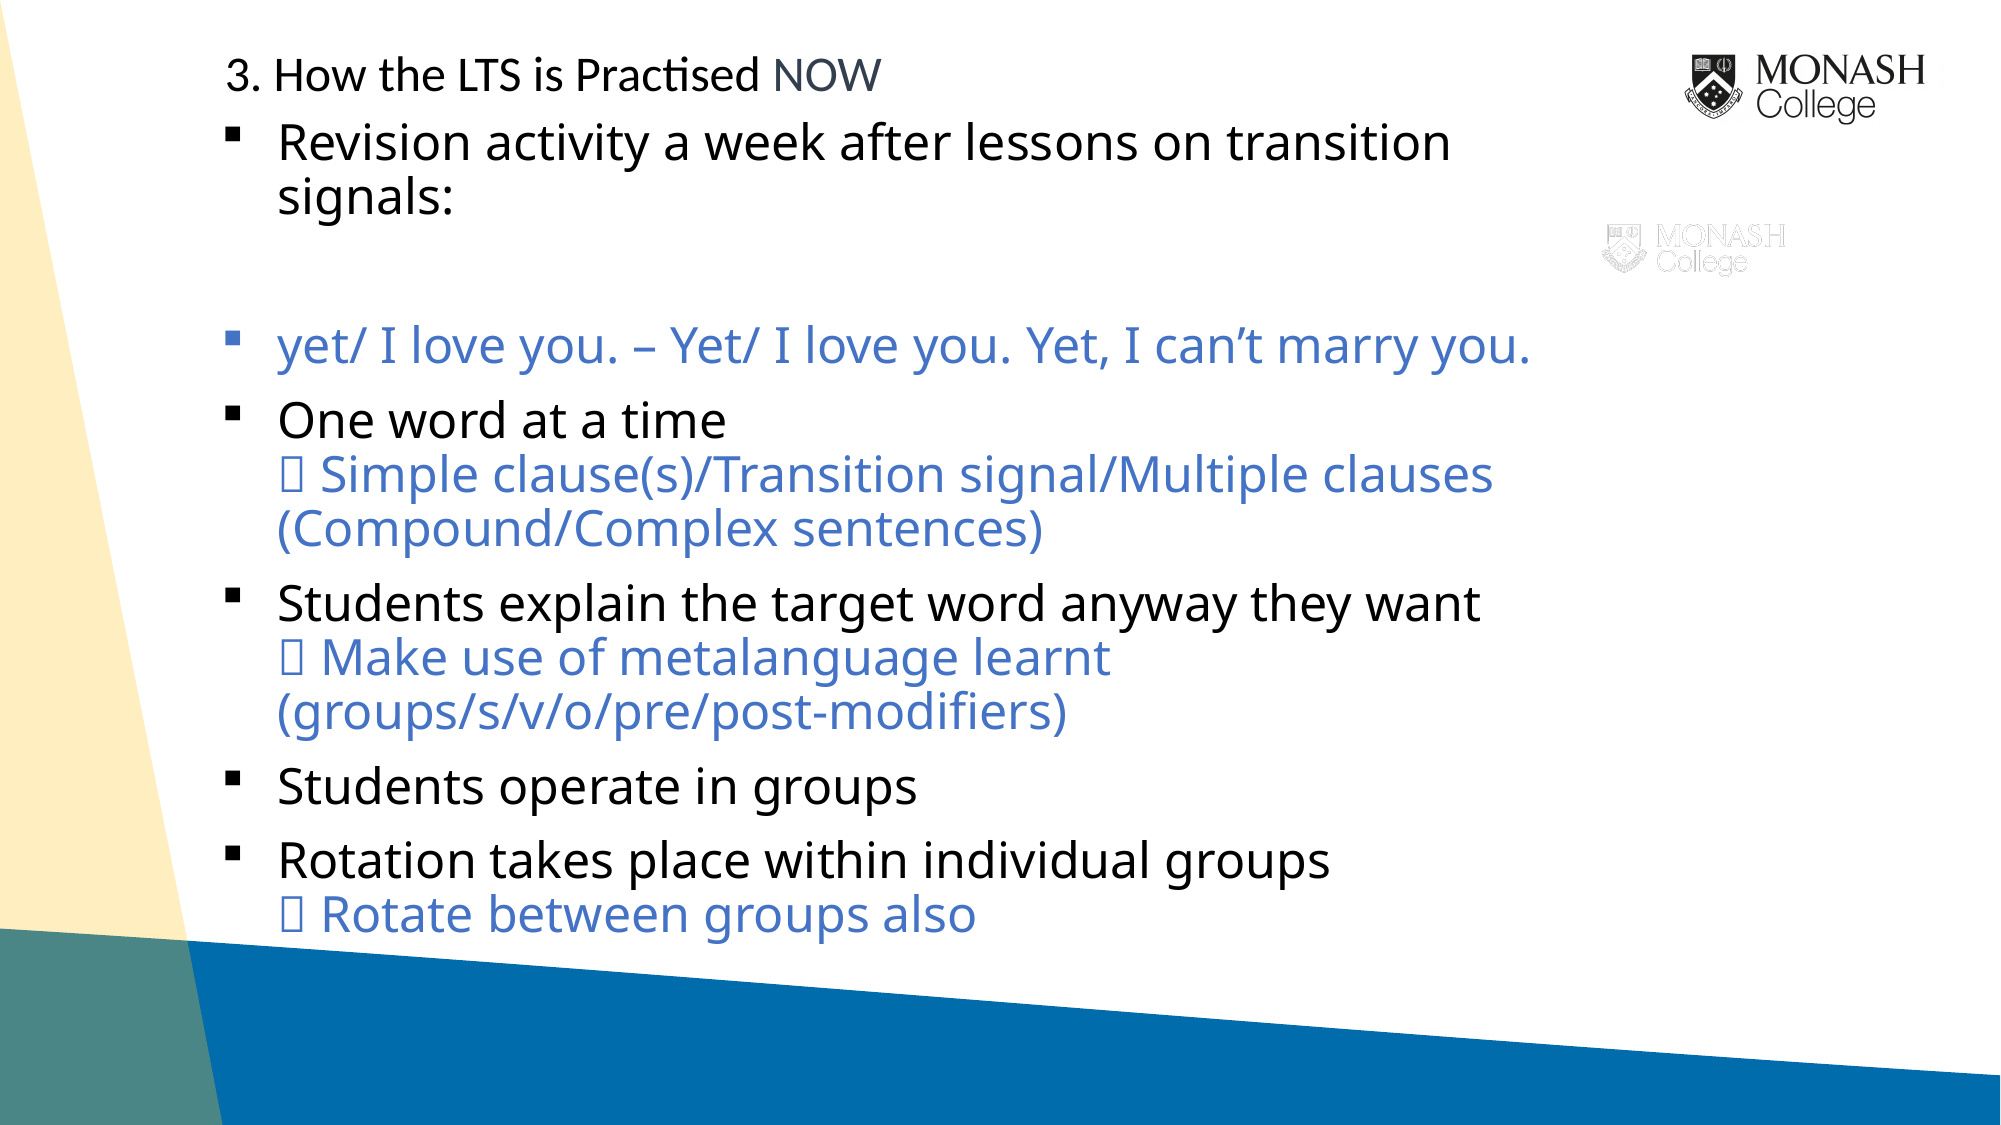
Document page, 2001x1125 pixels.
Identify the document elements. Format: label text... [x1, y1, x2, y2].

text_box 3. How the LTS is Practised NOW [209, 33, 897, 109]
picture [1681, 53, 1946, 133]
text_box Revision activity a week after lessons on transition signals: yet/ I love you. – Yet/ I love you. Yet, I can’t marry you. One word at a time  Simple clause(s)/Transition signal/Multiple clauses (Compound/Complex sentences) Students explain the target word anyway they want  Make use of metalanguage learnt (groups/s/v/o/pre/post-modifiers) Students operate in groups Rotation takes place within individual groups  Rotate between groups also [206, 109, 1572, 852]
